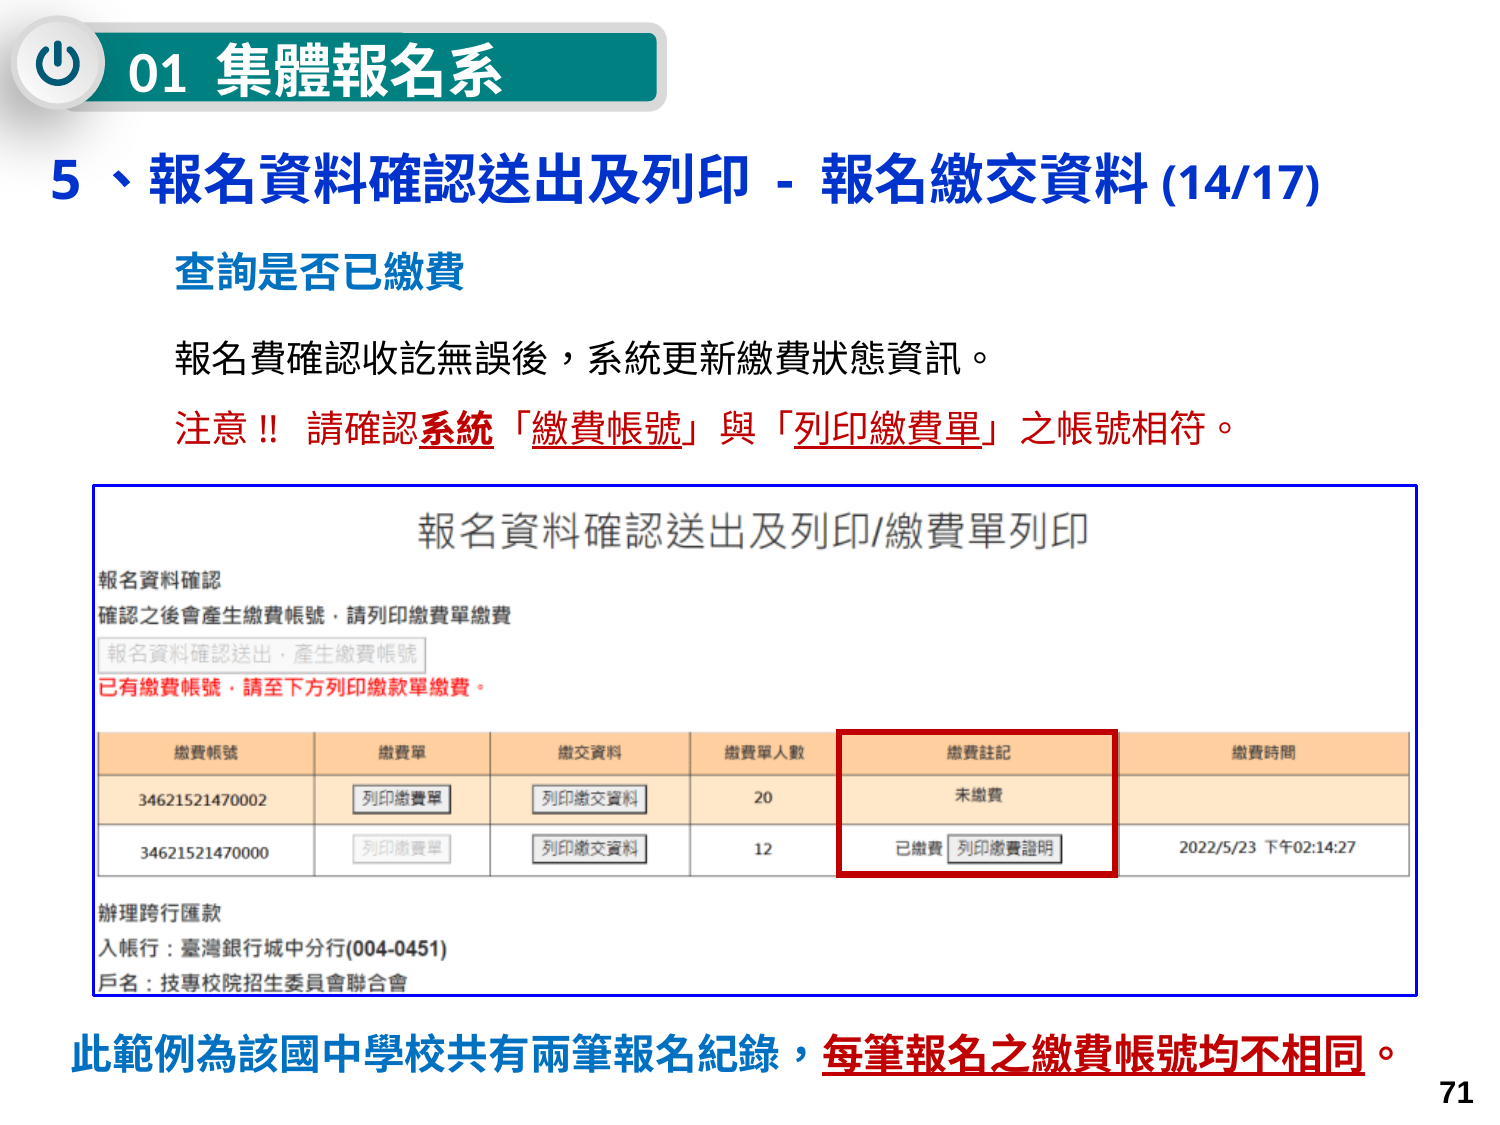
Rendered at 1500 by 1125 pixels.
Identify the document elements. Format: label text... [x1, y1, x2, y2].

picture [95, 487, 1416, 995]
text_box 查詢是否已繳費 報名費確認收訖無誤後，系統更新繳費狀態資訊。 注意!! 請確認系統「繳費帳號」與「列印繳費單」之帳號相符。 [159, 242, 1237, 455]
text_box 此範例為該國中學校共有兩筆報名紀錄，每筆報名之繳費帳號均不相同。 [55, 1020, 1386, 1085]
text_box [13, 18, 662, 113]
text_box 71 [1151, 1068, 1490, 1114]
text_box 5、報名資料確認送出及列印 - 報名繳交資料(14/17) [35, 121, 1406, 242]
